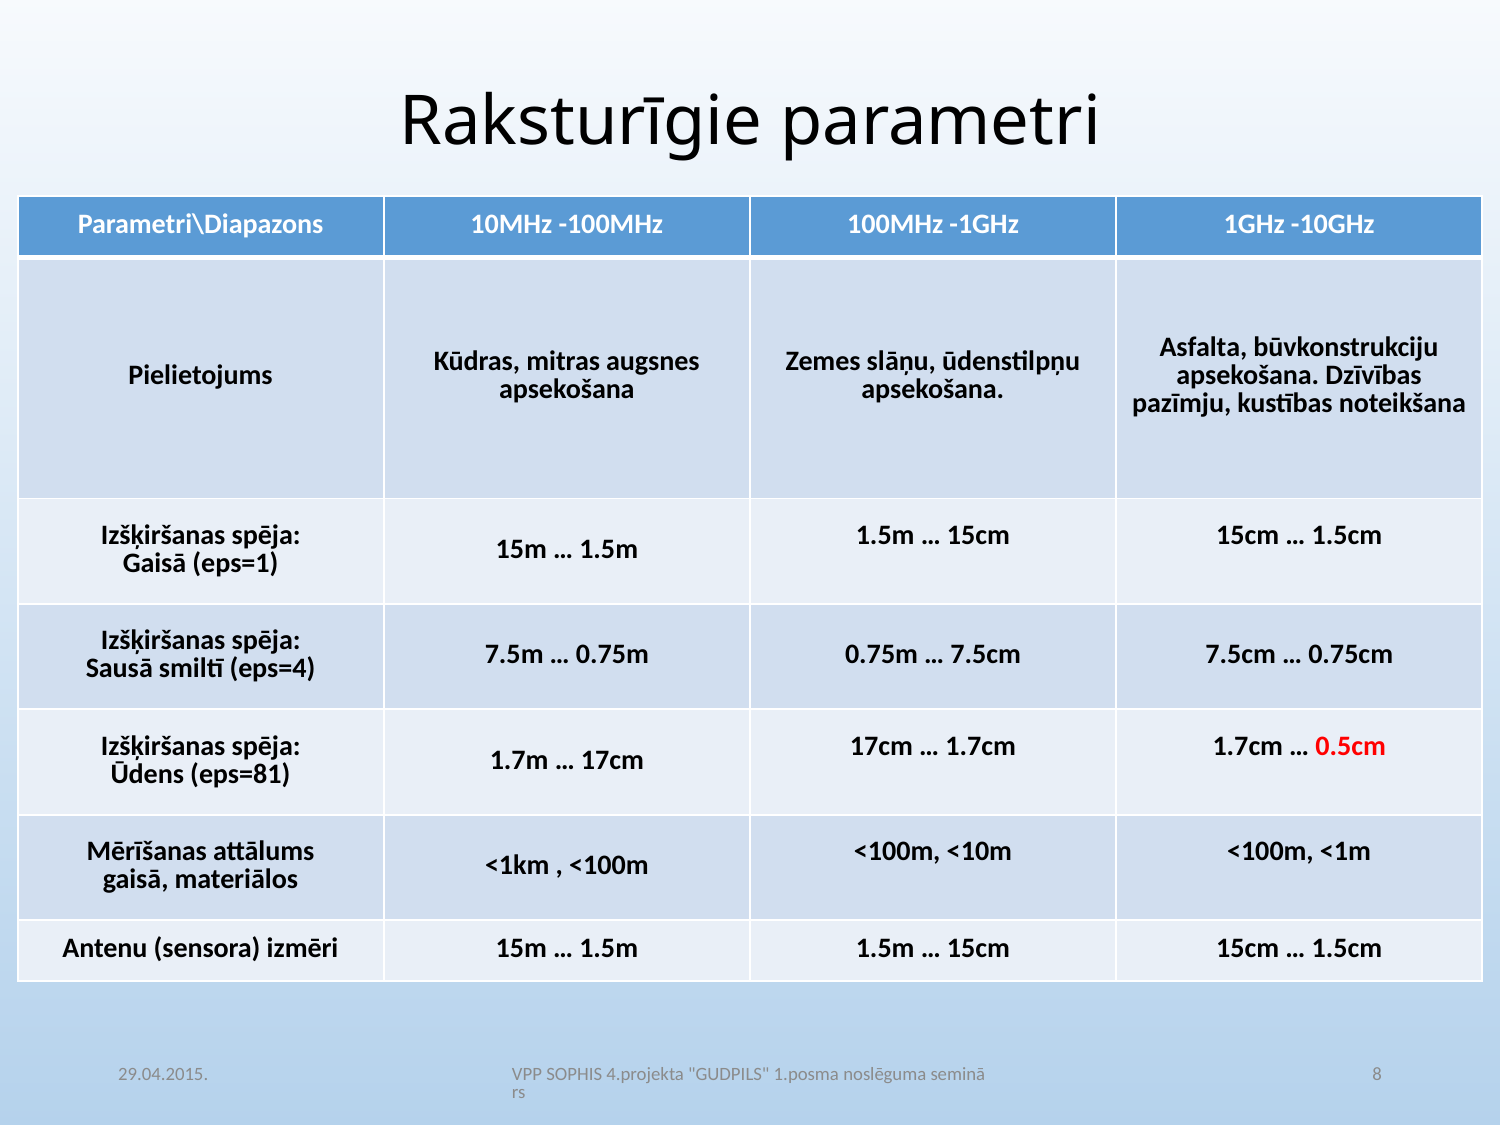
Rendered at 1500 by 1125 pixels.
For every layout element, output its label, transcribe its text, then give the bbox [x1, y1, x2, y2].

table_header Parametri\Diapazons [19, 197, 383, 255]
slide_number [103, 1042, 441, 1103]
footer VPP SOPHIS 4.projekta "GUDPILS" 1.posma noslēguma seminārs [496, 1042, 1004, 1103]
table_cell <1km , <100m [385, 816, 749, 919]
table_header 10MHz -100MHz [385, 197, 749, 255]
table_header 100MHz -1GHz [751, 197, 1115, 255]
table_cell <100m, <10m [751, 816, 1115, 919]
table_cell 1.7m … 17cm [385, 710, 749, 814]
table_cell Asfalta, būvkonstrukciju apsekošana. Dzīvības pazīmju, kustības noteikšana [1117, 260, 1481, 498]
table_cell Kūdras, mitras augsnes apsekošana [385, 260, 749, 498]
table_cell Izšķiršanas spēja: Gaisā (eps=1) [19, 499, 383, 603]
table_cell 7.5cm … 0.75cm [1117, 605, 1481, 708]
table_cell 15m … 1.5m [385, 499, 749, 603]
slide_number 8 [1059, 1042, 1397, 1103]
table_cell 7.5m … 0.75m [385, 605, 749, 708]
table_cell 0.75m … 7.5cm [751, 605, 1115, 708]
table_cell 17cm … 1.7cm [751, 710, 1115, 814]
table_cell Izšķiršanas spēja: Sausā smiltī (eps=4) [19, 605, 383, 708]
table_cell 15cm … 1.5cm [1117, 921, 1481, 980]
table_cell Zemes slāņu, ūdenstilpņu apsekošana. [751, 260, 1115, 498]
table_cell Antenu (sensora) izmēri [19, 921, 383, 980]
table_cell 15cm … 1.5cm [1117, 499, 1481, 603]
table_cell <100m, <1m [1117, 816, 1481, 919]
table_cell Mērīšanas attālums gaisā, materiālos [19, 816, 383, 919]
table_header 1GHz -10GHz [1117, 197, 1481, 255]
table_cell 1.5m … 15cm [751, 499, 1115, 603]
title Raksturīgie parametri [103, 59, 1398, 185]
table_cell 15m … 1.5m [385, 921, 749, 980]
table_cell Izšķiršanas spēja: Ūdens (eps=81) [19, 710, 383, 814]
table_cell 1.5m … 15cm [751, 921, 1115, 980]
table_cell 1.7cm … 0.5cm [1117, 710, 1481, 814]
table_cell Pielietojums [19, 260, 383, 498]
